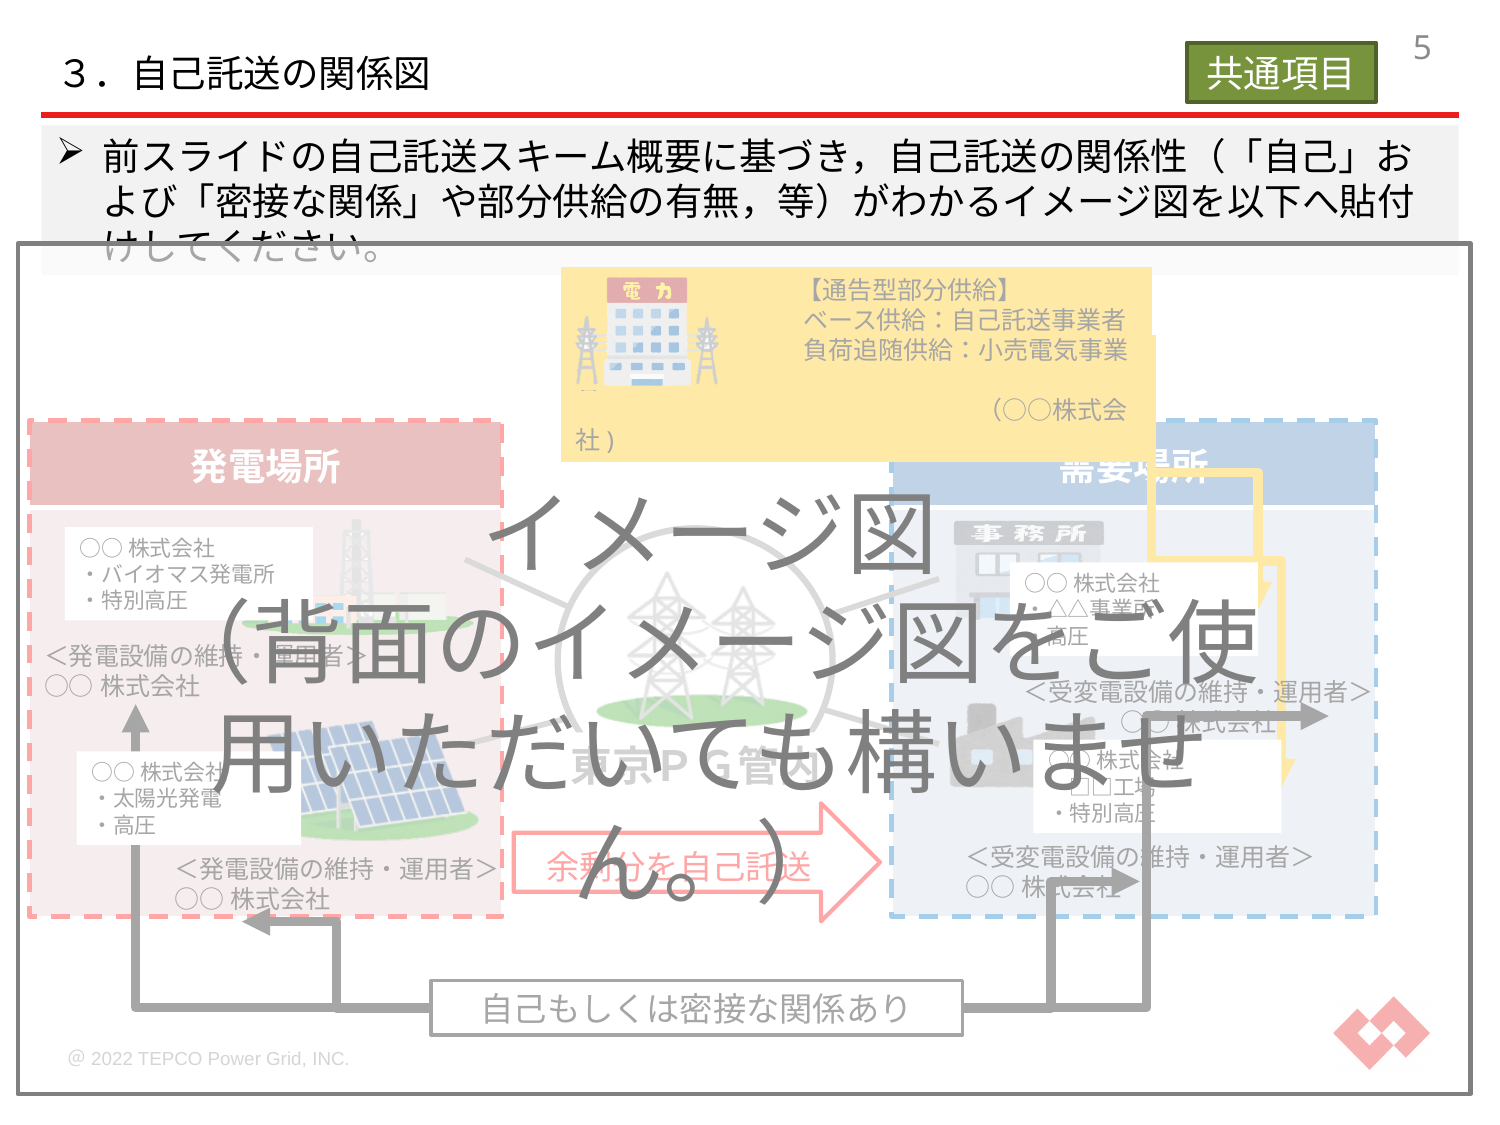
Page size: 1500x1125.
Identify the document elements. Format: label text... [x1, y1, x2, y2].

text_box ３．自己託送の関係図 [41, 42, 916, 114]
text_box 前スライドの自己託送スキーム概要に基づき，自己託送の関係性（「自己」および「密接な関係」や部分供給の有無，等）がわかるイメージ図を以下へ貼付けしてください。 [41, 125, 1459, 241]
slide_number 4 [1096, 19, 1447, 79]
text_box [17, 243, 1471, 1095]
text_box 共通項目 [1185, 41, 1378, 104]
